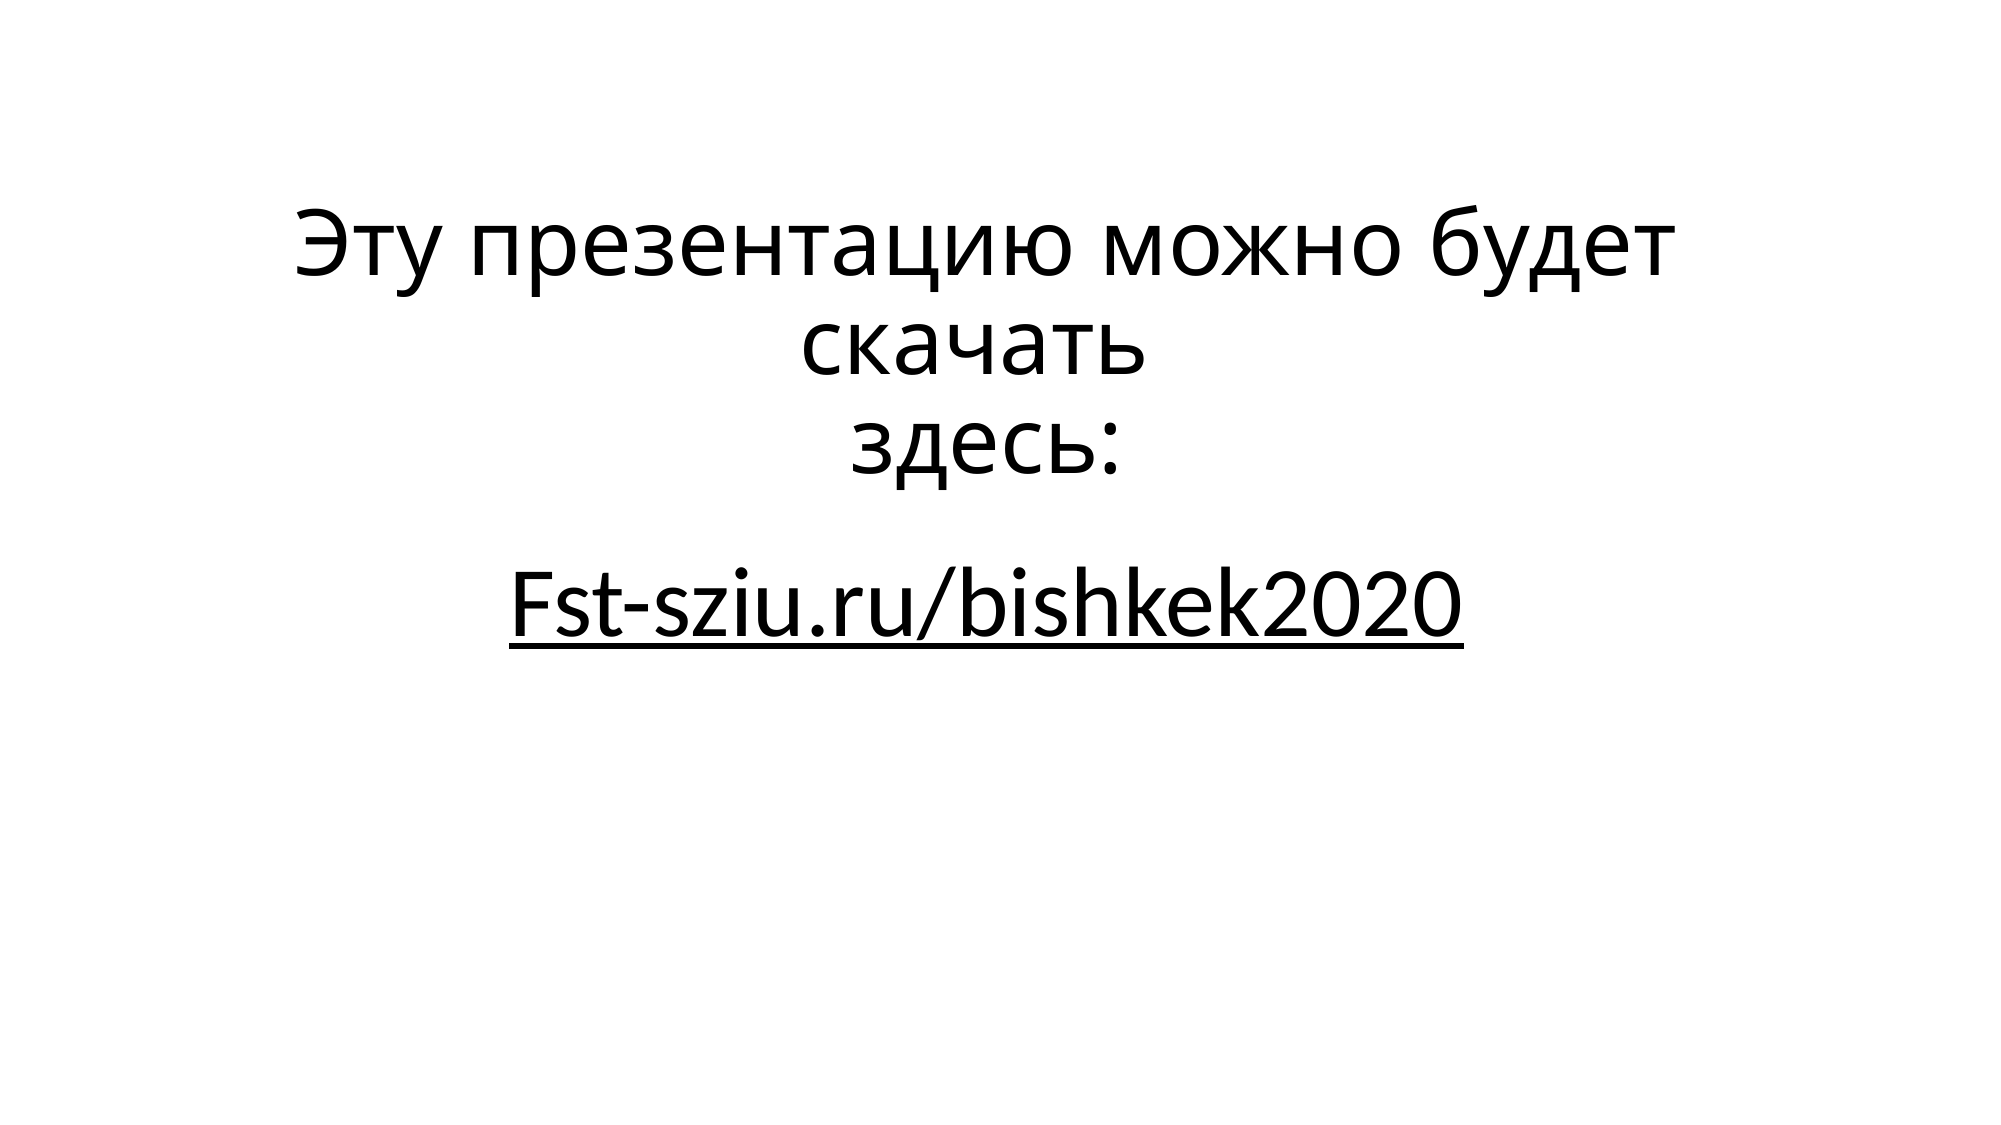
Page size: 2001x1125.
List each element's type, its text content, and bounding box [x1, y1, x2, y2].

title Эту презентацию можно будет скачать здесь: [124, 236, 1850, 454]
list Fst-sziu.ru/bishkek2020 [124, 542, 1850, 1125]
